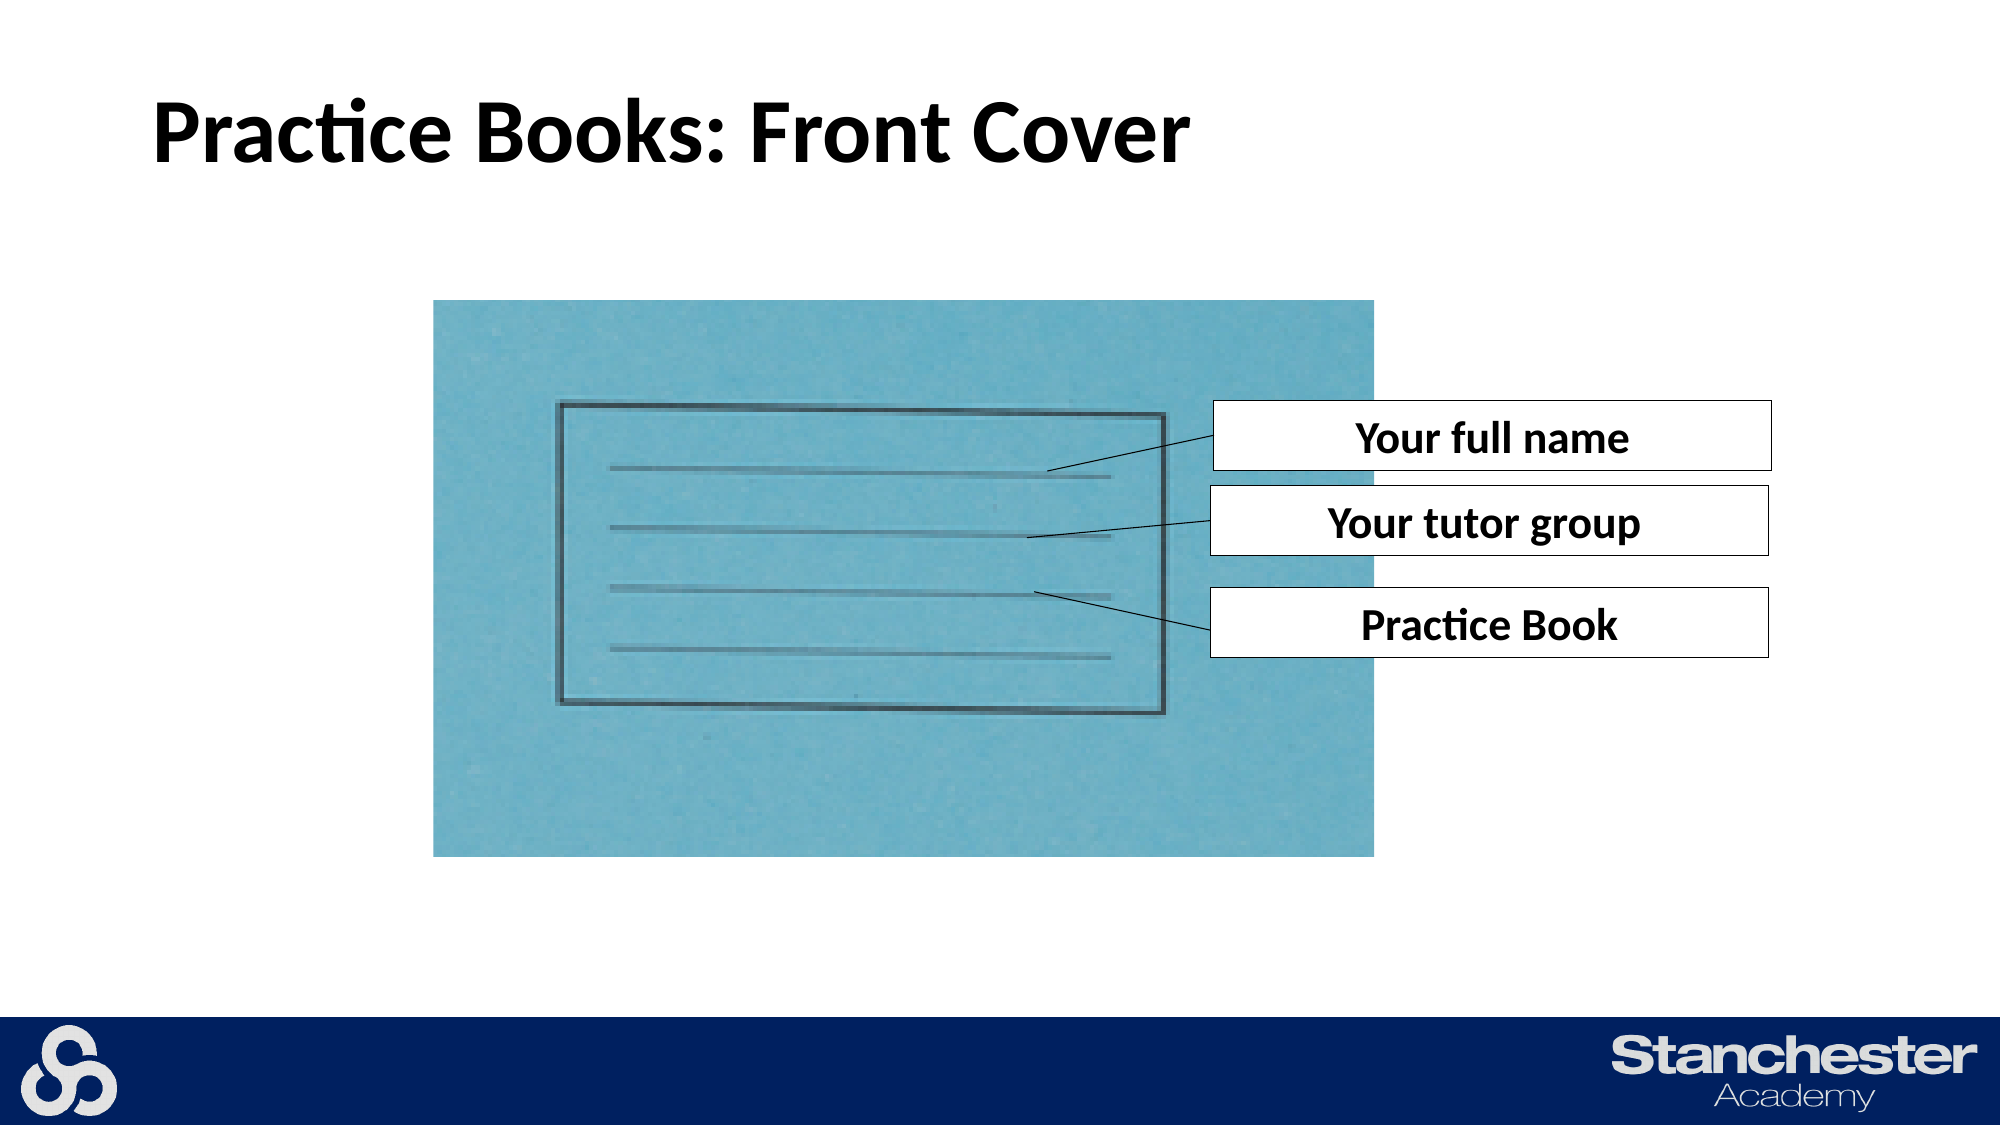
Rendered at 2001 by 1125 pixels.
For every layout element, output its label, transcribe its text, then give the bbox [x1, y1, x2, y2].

text_box Your full name [1375, 400, 1772, 471]
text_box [1047, 435, 1214, 471]
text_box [1034, 591, 1211, 631]
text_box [1026, 521, 1211, 538]
picture [433, 300, 1375, 857]
text_box Your tutor group [1375, 485, 1769, 556]
text_box Practice Book [1375, 587, 1769, 658]
title Practice Books: Front Cover [137, 59, 1863, 206]
